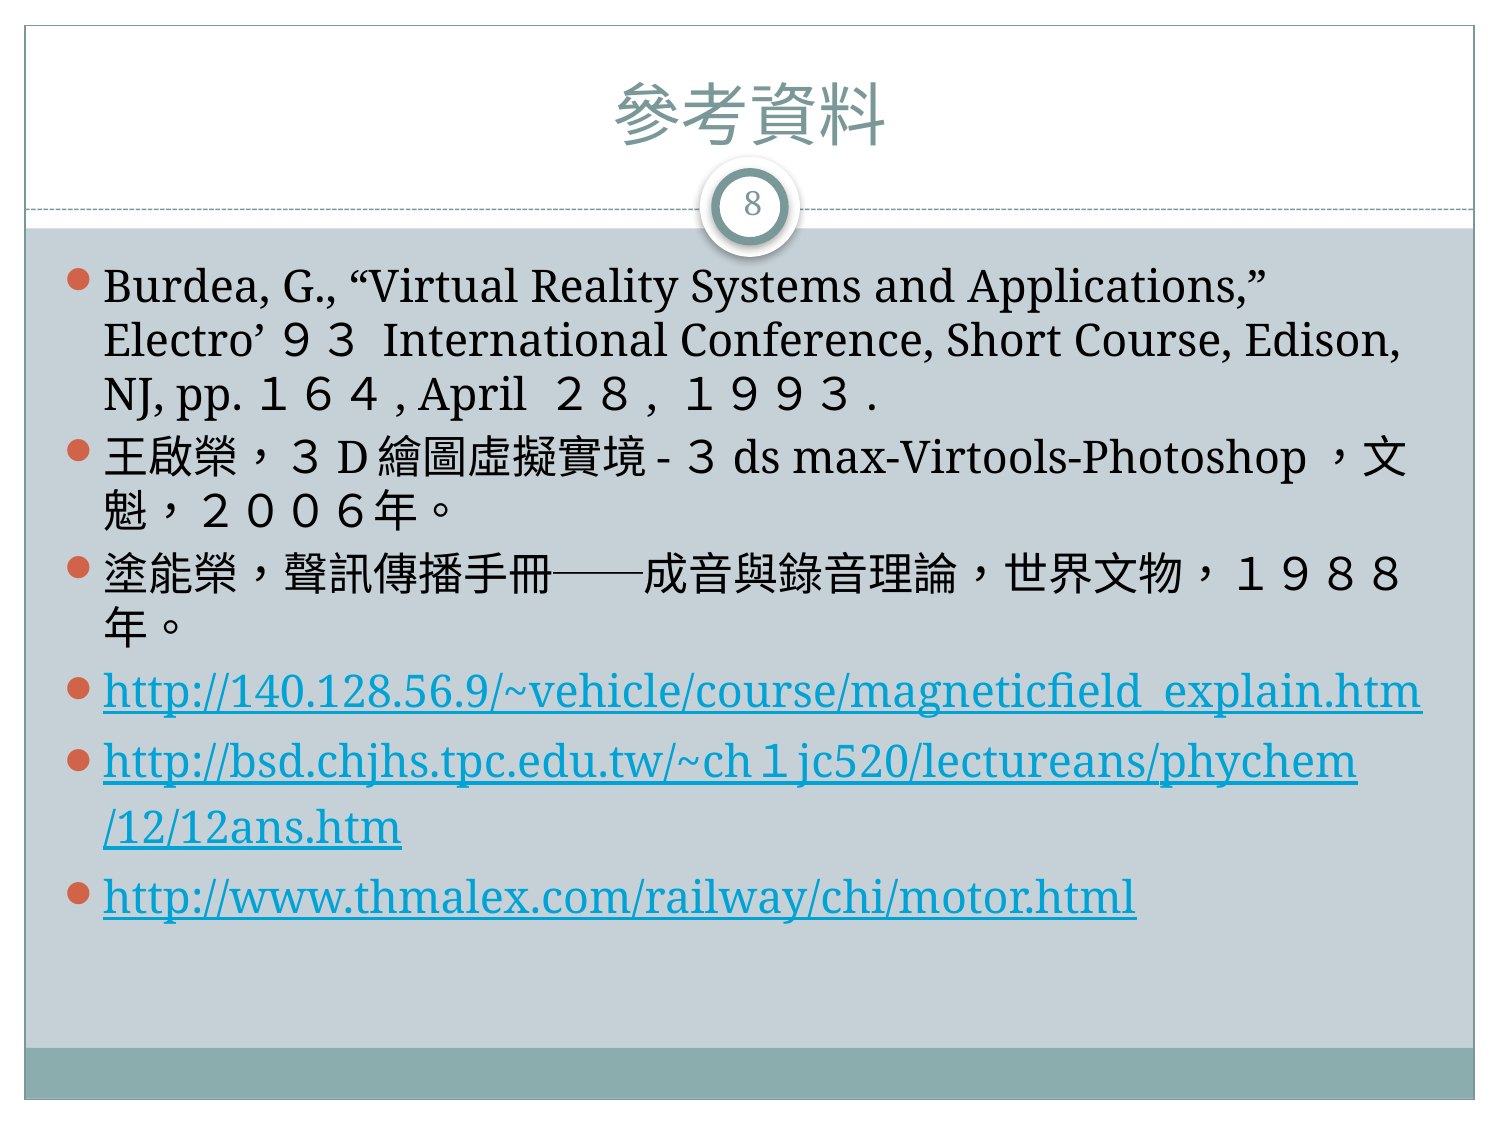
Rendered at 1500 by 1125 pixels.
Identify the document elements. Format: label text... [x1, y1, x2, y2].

slide_number 8 [715, 168, 791, 241]
title 參考資料 [49, 37, 1450, 162]
list Burdea, G., “Virtual Reality Systems and Applications,” Electro’９３ International Conference, Short Course, Edison, NJ, pp.１６４, April ２８, １９９３. 王啟榮，３D繪圖虛擬實境-３ds max-Virtools-Photoshop，文魁，２００６年。 塗能榮，聲訊傳播手冊──成音與錄音理論，世界文物，１９８８年。 http://140.128.56.9/~vehicle/course/magneticfield_explain.htm http://bsd.chjhs.tpc.edu.tw/~ch１jc520/lectureans/phychem/12/12ans.htm http://www.thmalex.com/railway/chi/motor.html [49, 250, 1445, 1001]
